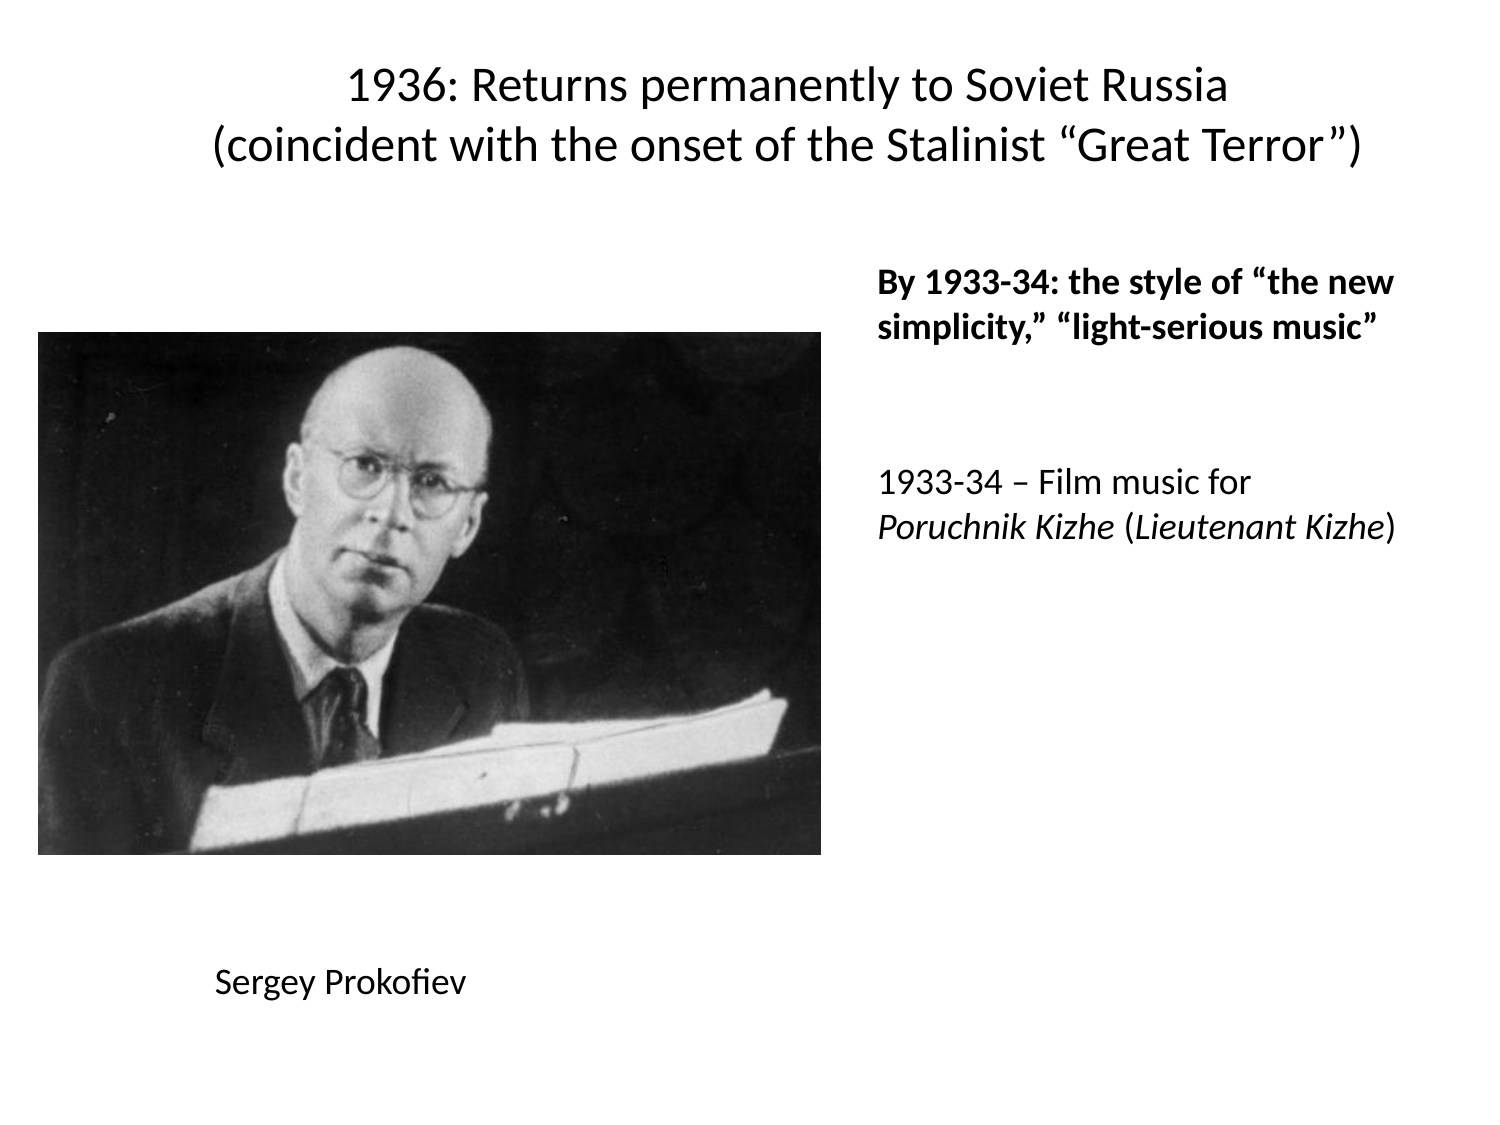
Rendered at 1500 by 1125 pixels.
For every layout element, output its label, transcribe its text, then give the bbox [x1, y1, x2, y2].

text_box By 1933-34: the style of “the new simplicity,” “light-serious music” [862, 249, 1438, 355]
picture [38, 332, 822, 855]
text_box 1936: Returns permanently to Soviet Russia (coincident with the onset of the Stalinist “Great Terror”) [187, 43, 1388, 179]
text_box Sergey Prokofiev [200, 949, 550, 1010]
text_box 1933-34 – Film music for Poruchnik Kizhe (Lieutenant Kizhe) [862, 449, 1450, 600]
